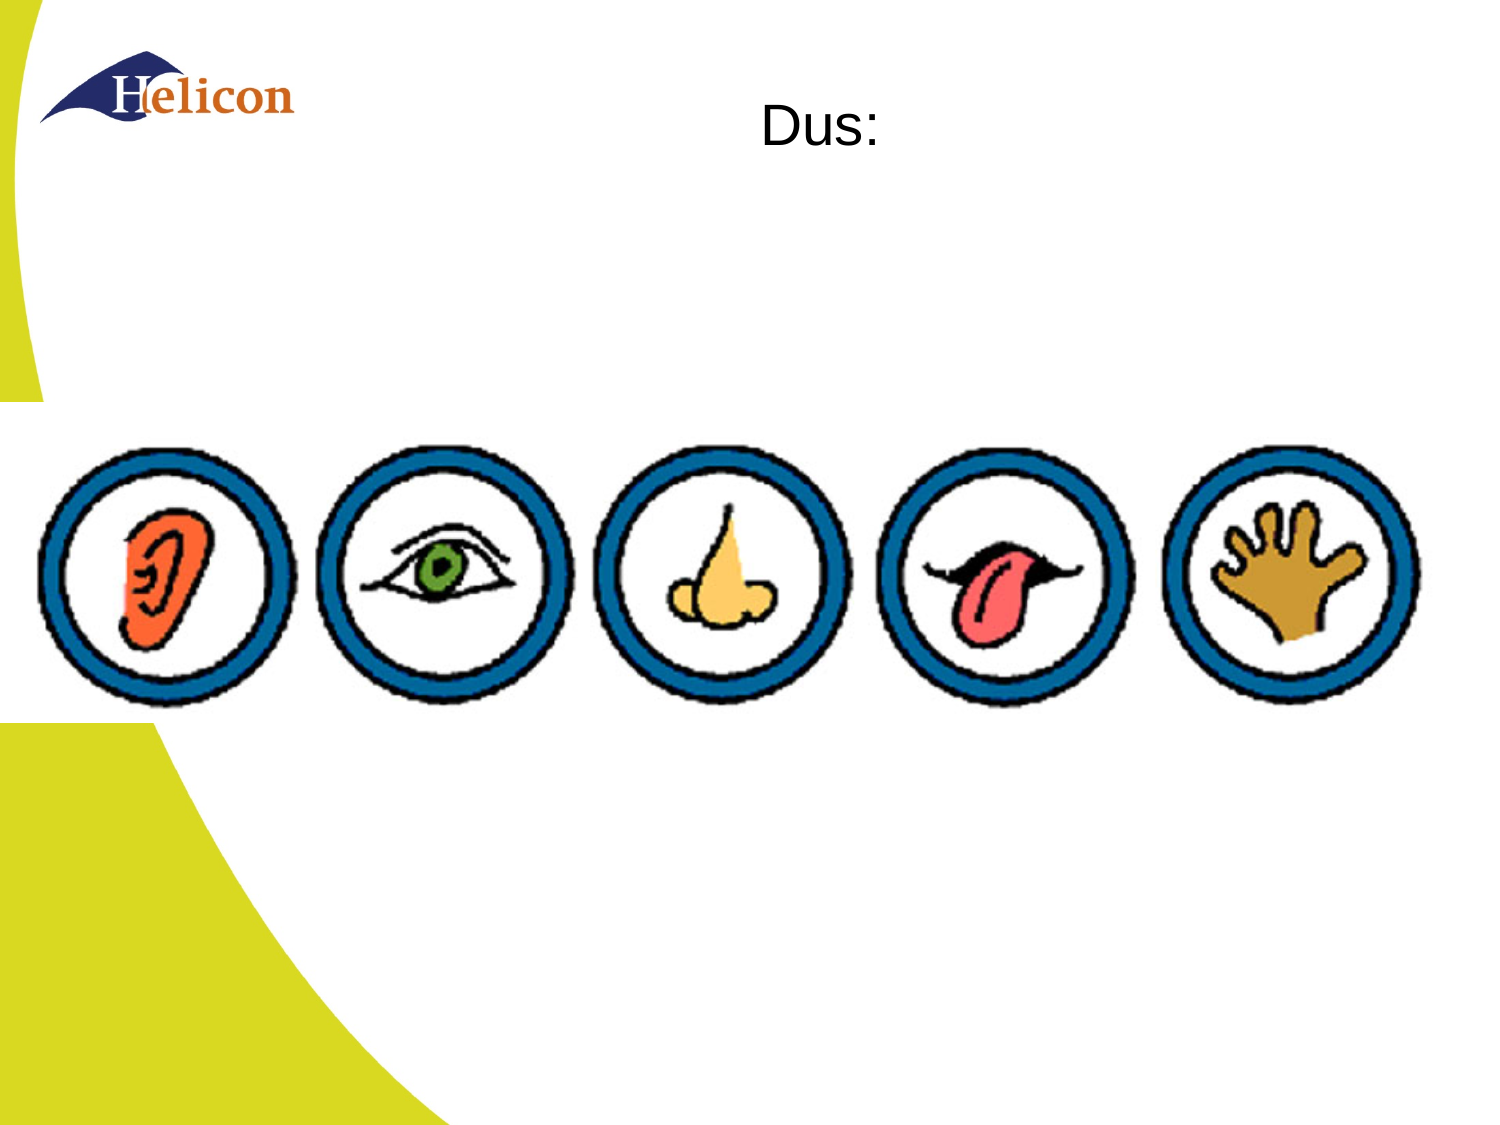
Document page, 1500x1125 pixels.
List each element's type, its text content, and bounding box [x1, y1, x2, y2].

title Dus: [183, 1, 1458, 243]
picture [0, 0, 1500, 1125]
